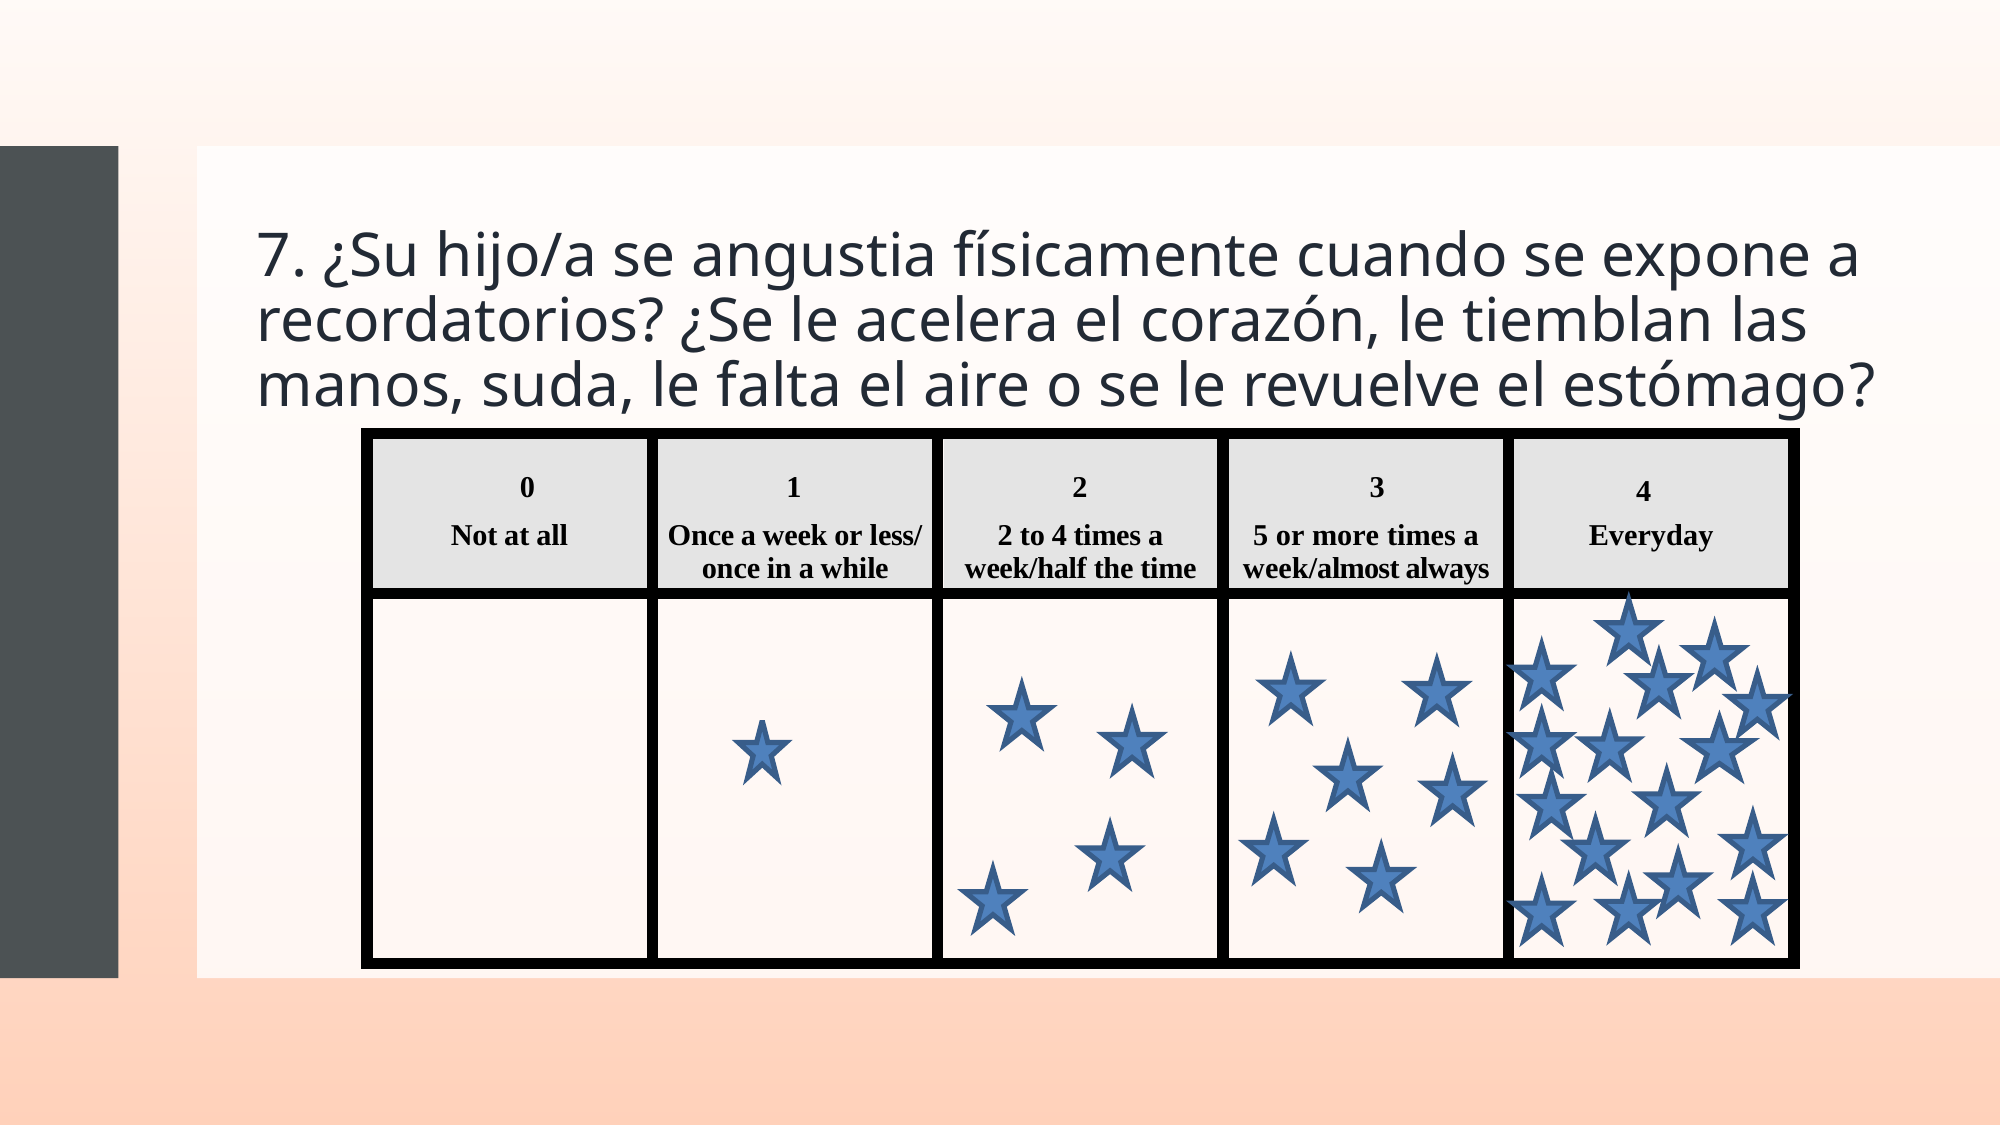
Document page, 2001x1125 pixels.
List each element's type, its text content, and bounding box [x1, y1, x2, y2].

title 7. ¿Su hijo/a se angustia físicamente cuando se expone a recordatorios? ¿Se le acelera el corazón, le tiemblan las manos, suda, le falta el aire o se le revuelve el estómago? [241, 166, 1919, 428]
picture [259, 427, 1902, 1035]
text_box [196, 145, 2000, 979]
text_box [0, 0, 2000, 1125]
text_box [0, 145, 119, 979]
